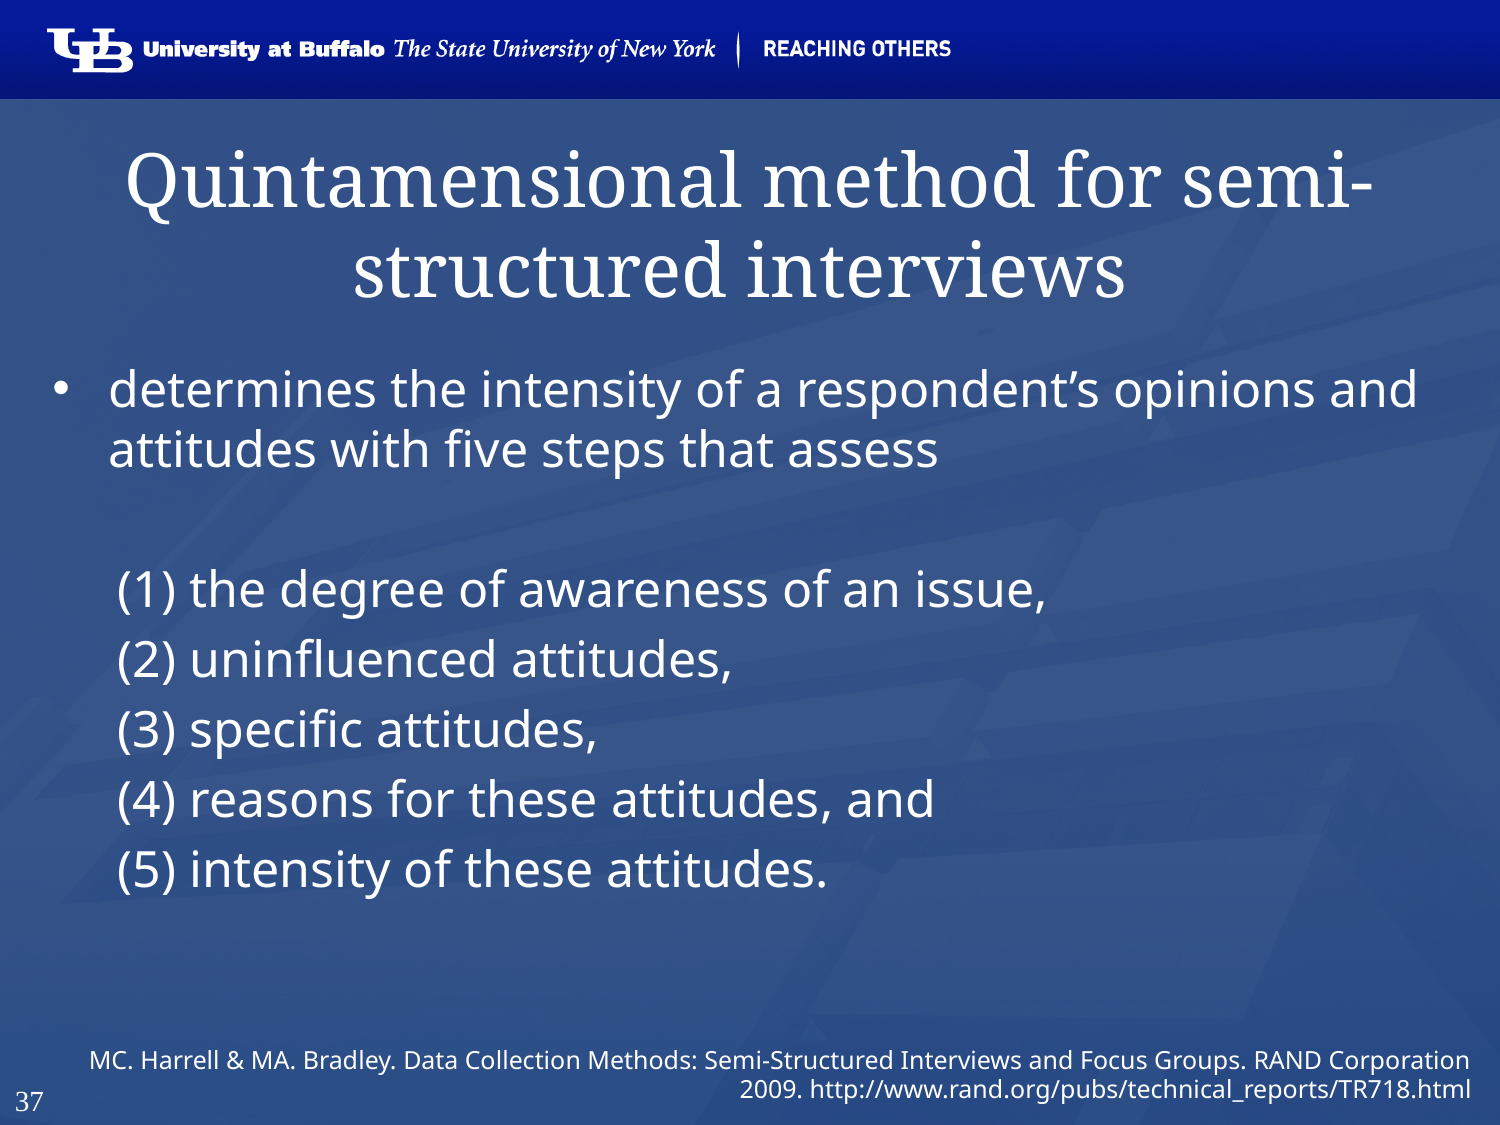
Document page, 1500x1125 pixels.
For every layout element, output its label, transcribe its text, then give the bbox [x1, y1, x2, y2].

text_box MC. Harrell & MA. Bradley. Data Collection Methods: Semi-Structured Interviews and Focus Groups. RAND Corporation 2009. http://www.rand.org/pubs/technical_reports/TR718.html [62, 1036, 1488, 1112]
list determines the intensity of a respondent’s opinions and attitudes with five steps that assess (1) the degree of awareness of an issue, (2) uninfluenced attitudes, (3) specific attitudes, (4) reasons for these attitudes, and (5) intensity of these attitudes. [37, 350, 1463, 1088]
title Quintamensional method for semi-structured interviews [37, 125, 1463, 250]
picture [0, 0, 1500, 99]
